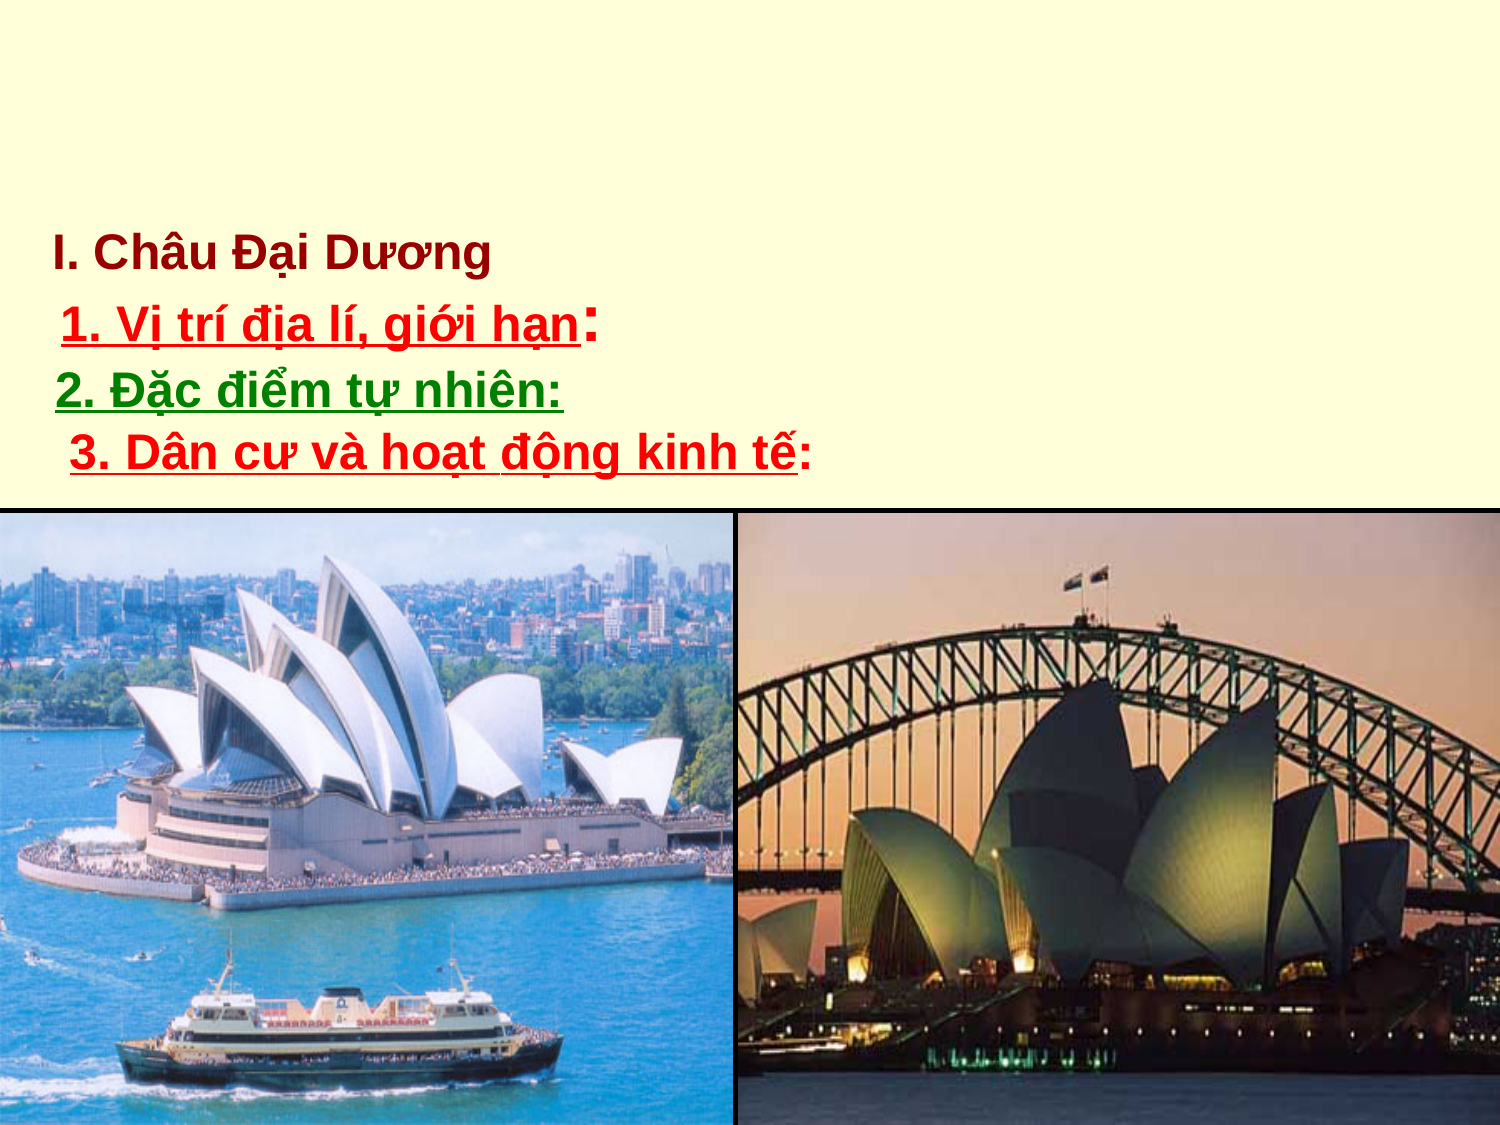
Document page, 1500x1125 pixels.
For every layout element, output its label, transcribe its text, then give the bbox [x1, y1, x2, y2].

text_box 2. Đặc điểm tự nhiên: [40, 372, 580, 425]
picture [0, 512, 1500, 1125]
text_box 3. Dân cư và hoạt động kinh tế: [54, 412, 830, 488]
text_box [37, 212, 726, 364]
